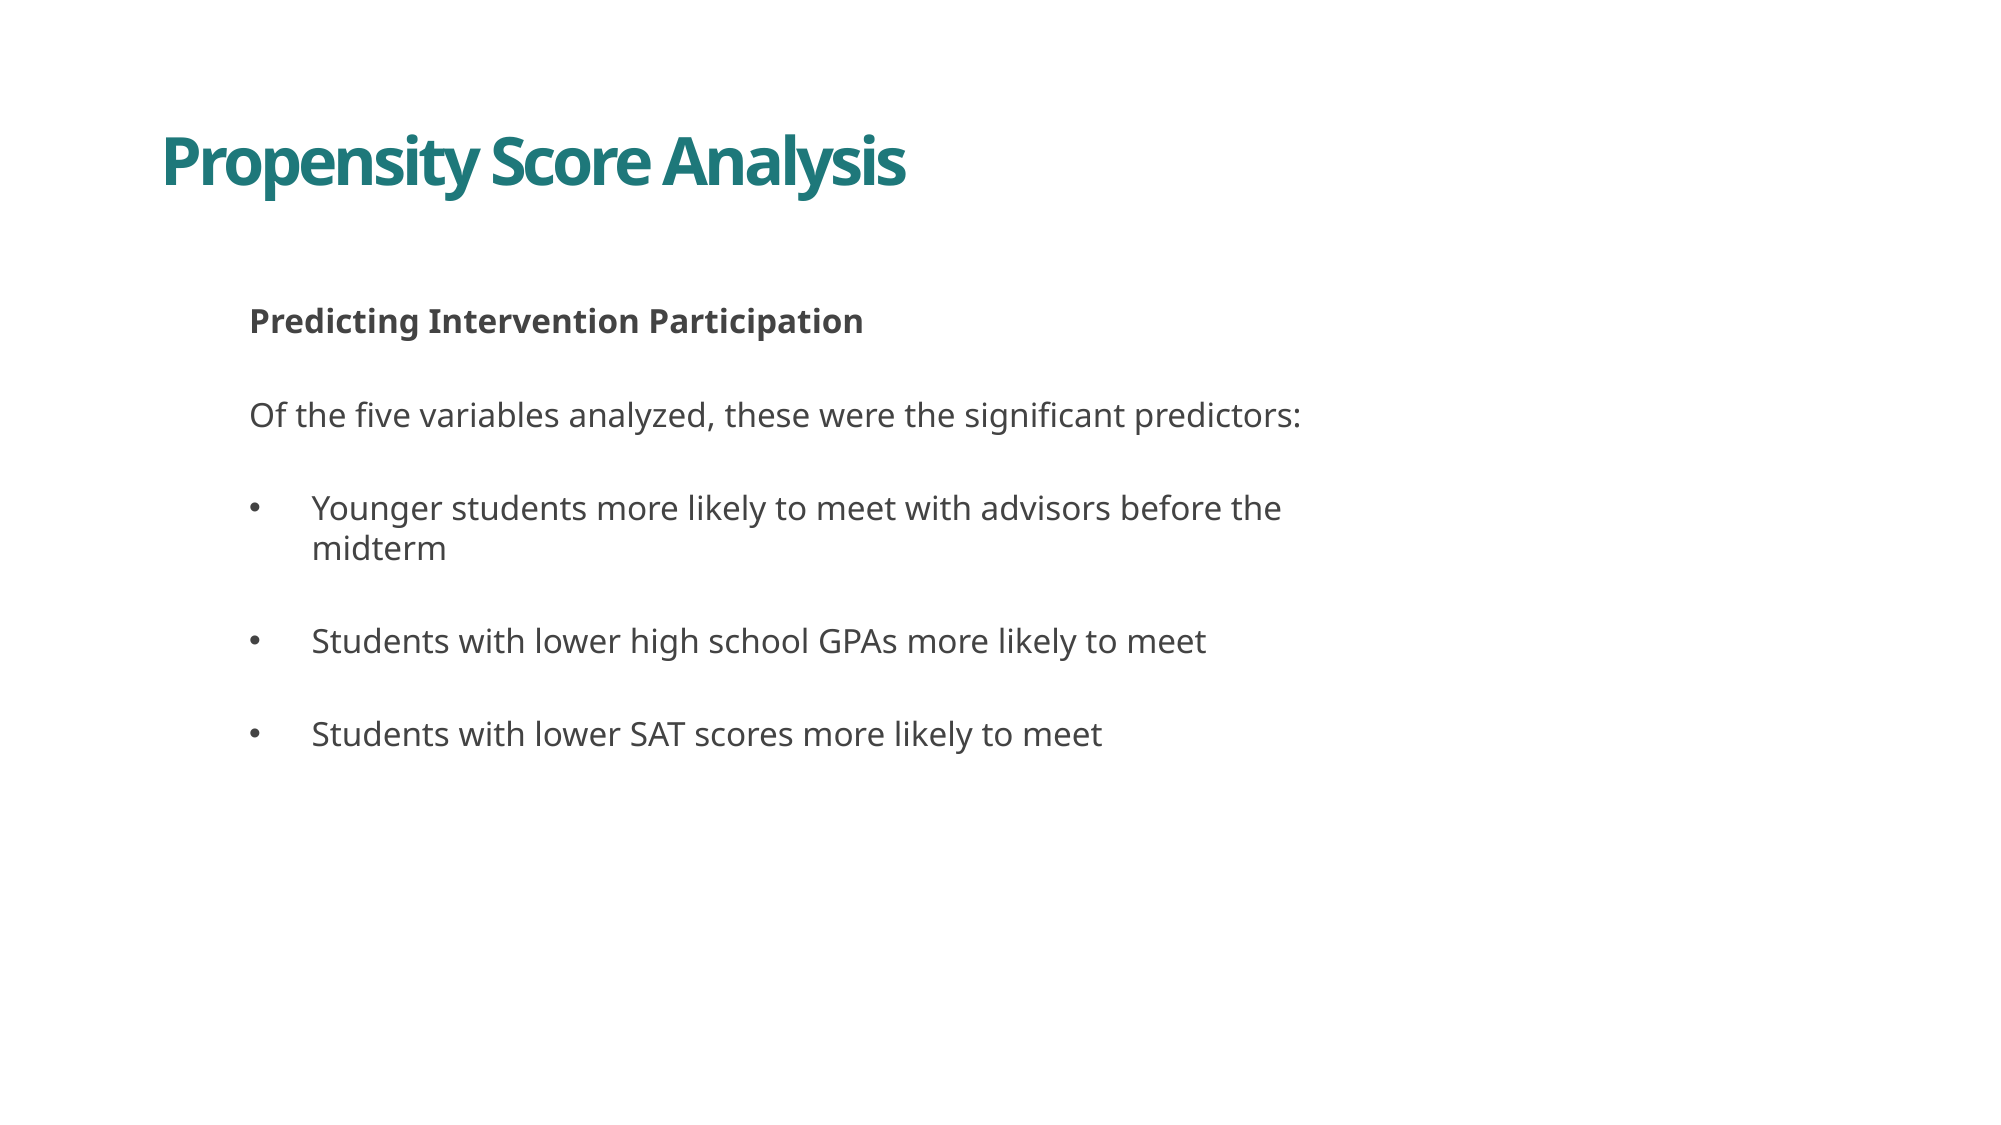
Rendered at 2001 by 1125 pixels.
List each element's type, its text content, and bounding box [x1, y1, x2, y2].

title Propensity Score Analysis [145, 65, 1559, 253]
list Predicting Intervention Participation Of the five variables analyzed, these were the significant predictors: Younger students more likely to meet with advisors before the midterm Students with lower high school GPAs more likely to meet Students with lower SAT scores more likely to meet [234, 293, 1435, 910]
